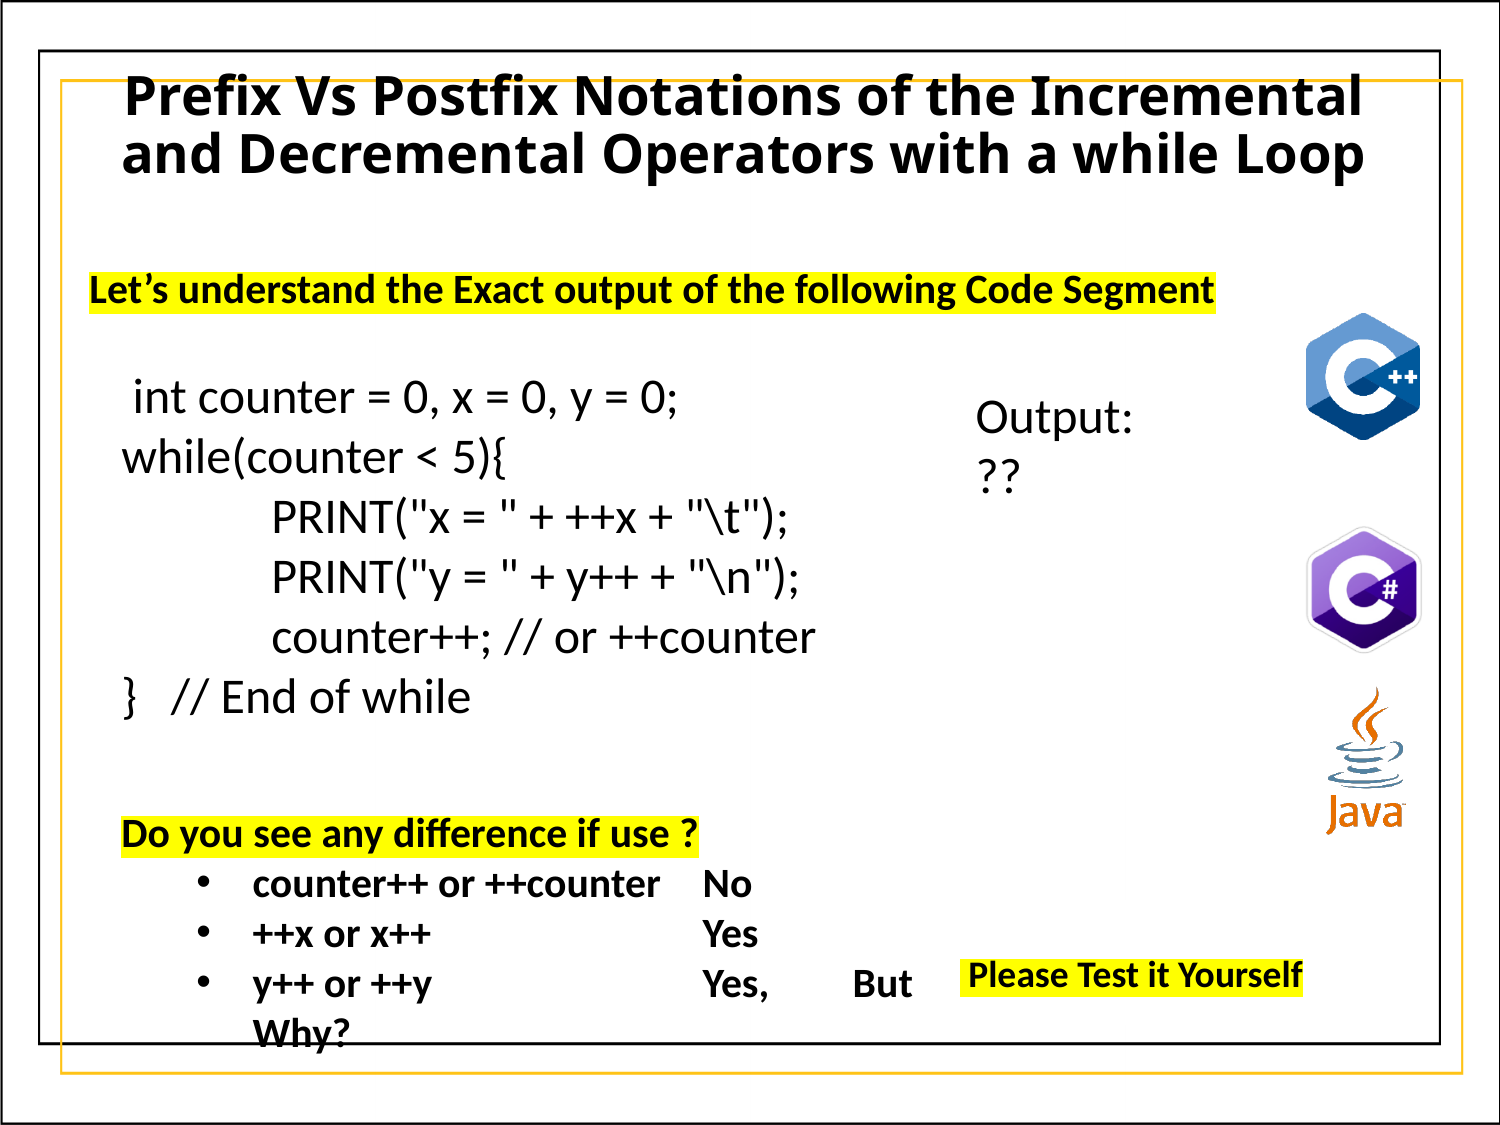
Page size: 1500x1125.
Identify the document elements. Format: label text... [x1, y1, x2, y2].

text_box Please Test it Yourself [945, 942, 1394, 1003]
text_box Do you see any difference if use ? counter++ or ++counter No ++x or x++ Yes y++ or ++y Yes, But Why? [106, 798, 945, 1064]
text_box [1059, 900, 1425, 1025]
text_box Let’s understand the Exact output of the following Code Segment [74, 254, 1231, 320]
text_box Output: ?? [885, 376, 1311, 512]
title Prefix Vs Postfix Notations of the Incremental and Decremental Operators with a while Loop [62, 59, 1425, 194]
text_box int counter = 0, x = 0, y = 0; while(counter < 5){ PRINT("x = " + ++x + "\t"); PRINT("y = " + y++ + "\n"); counter++; // or ++counter } // End of while [106, 356, 854, 732]
picture [0, 0, 1500, 1125]
